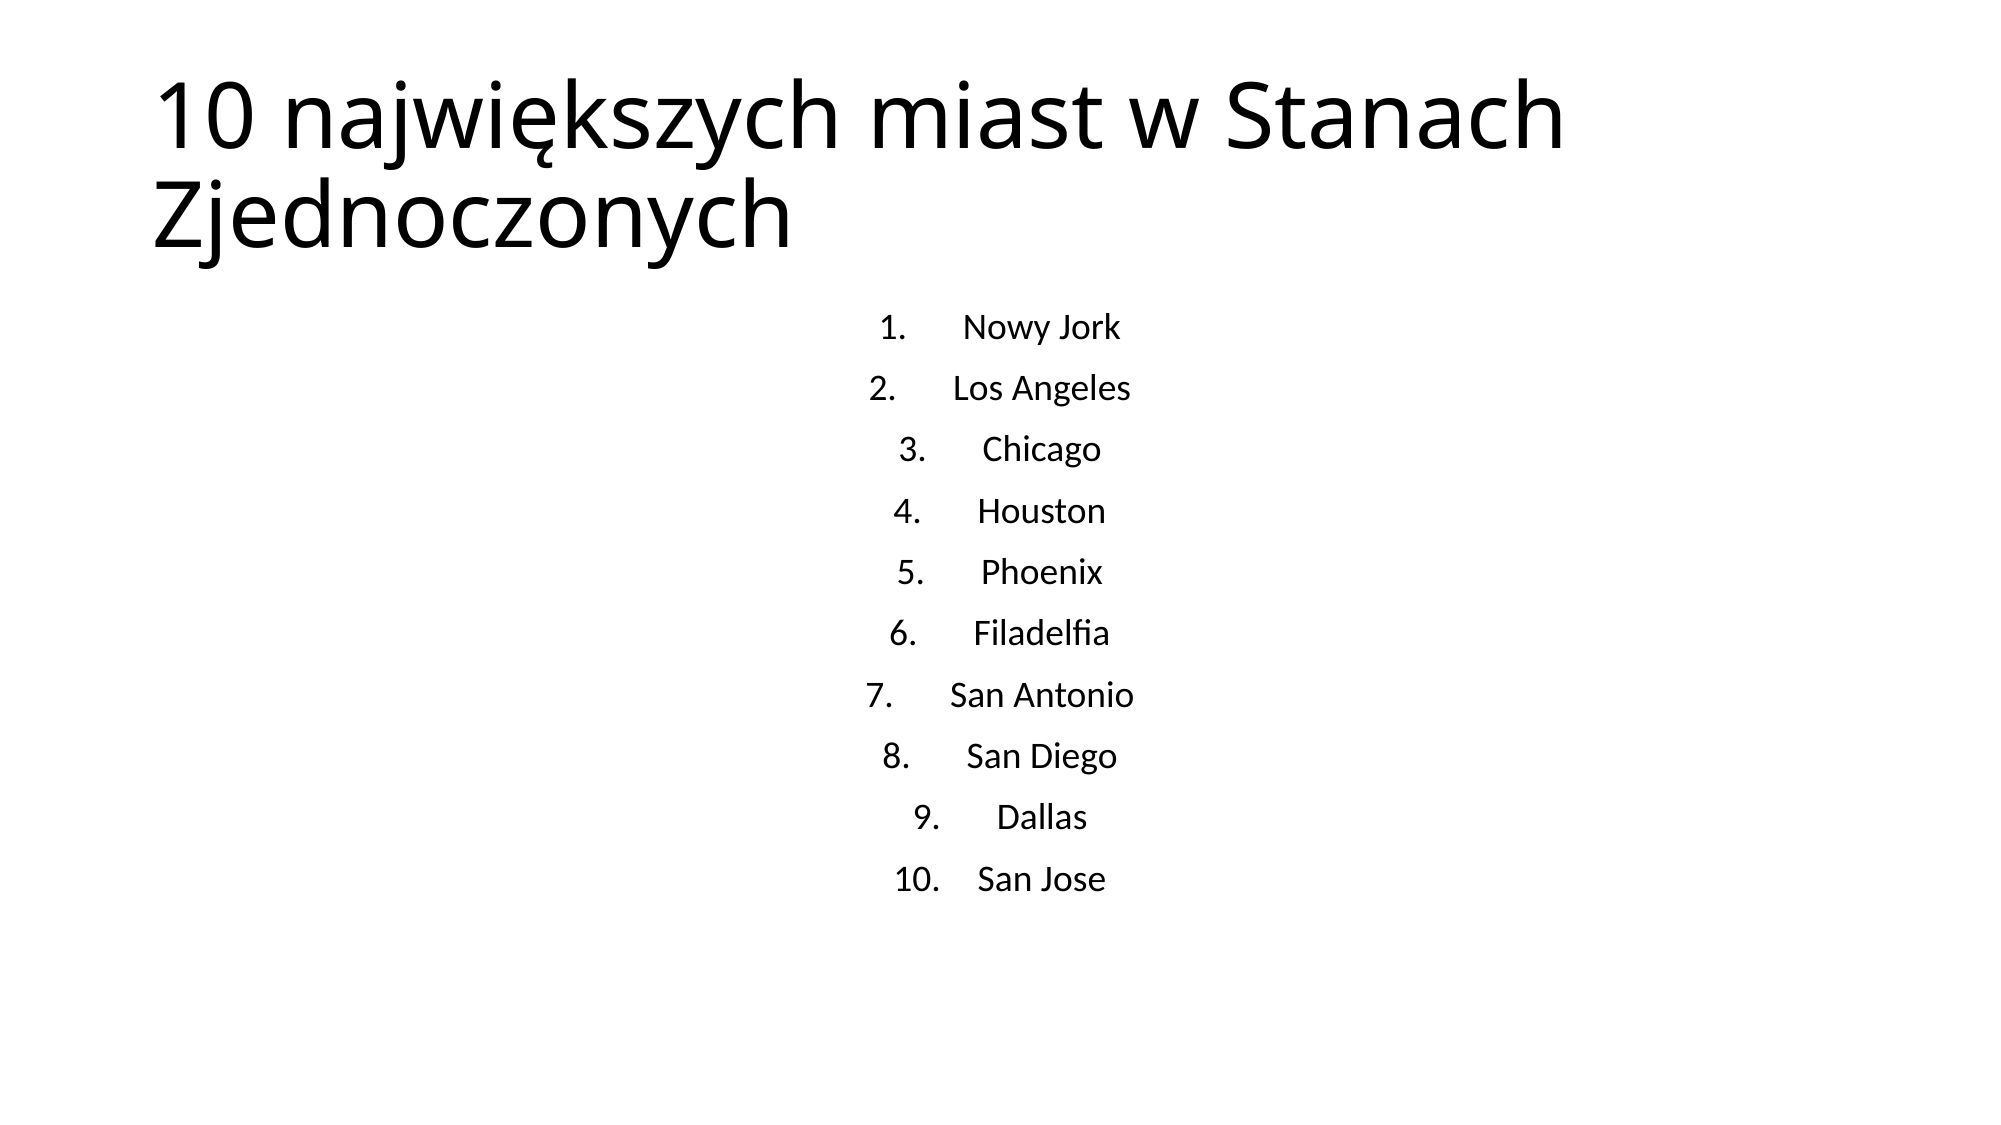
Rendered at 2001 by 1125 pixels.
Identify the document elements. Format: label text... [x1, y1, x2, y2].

list Nowy Jork Los Angeles Chicago Houston Phoenix Filadelfia San Antonio San Diego Dallas San Jose [137, 299, 1863, 1014]
title 10 największych miast w Stanach Zjednoczonych [137, 59, 1863, 278]
